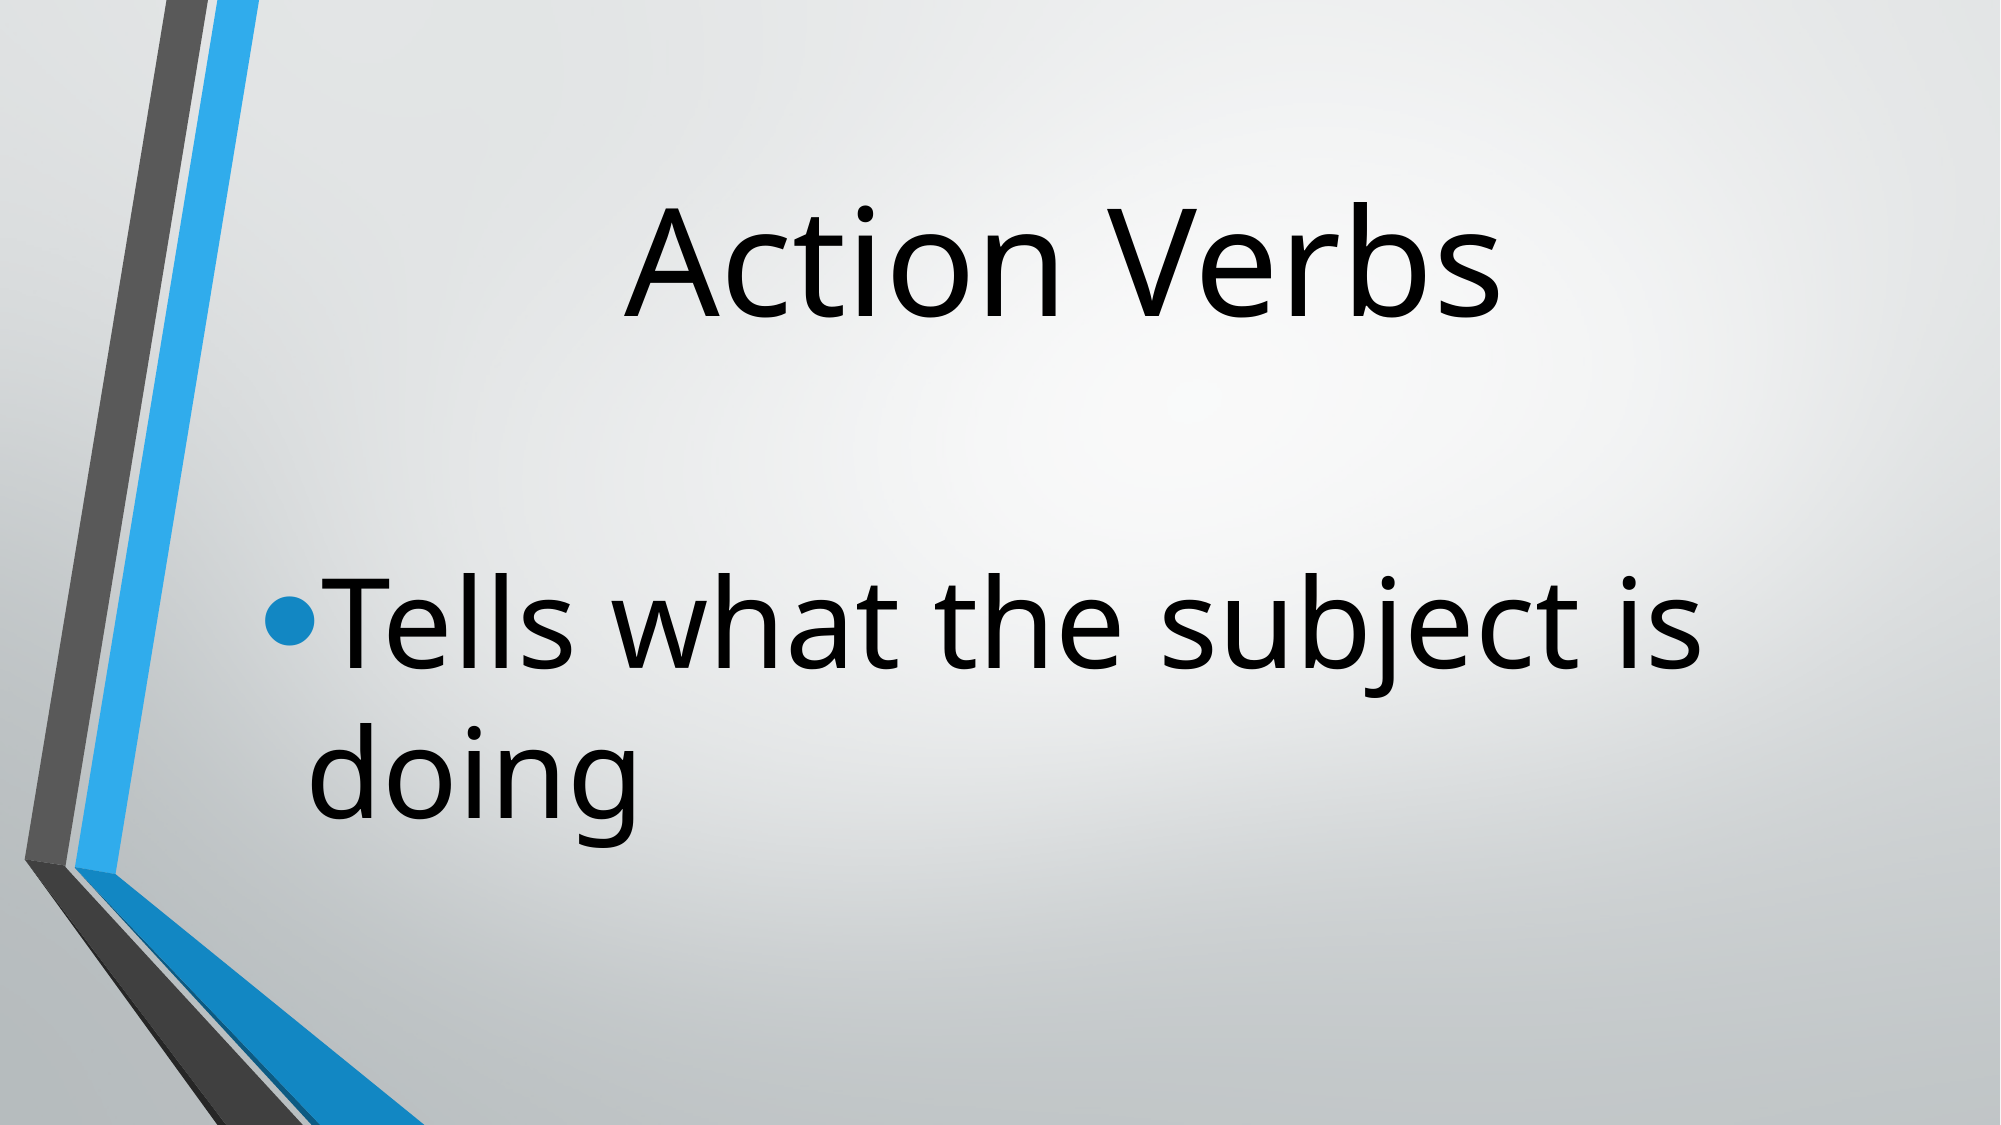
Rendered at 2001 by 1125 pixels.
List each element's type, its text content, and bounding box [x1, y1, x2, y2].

title Action Verbs [243, 112, 1887, 400]
list Tells what the subject is doing [243, 437, 1887, 950]
